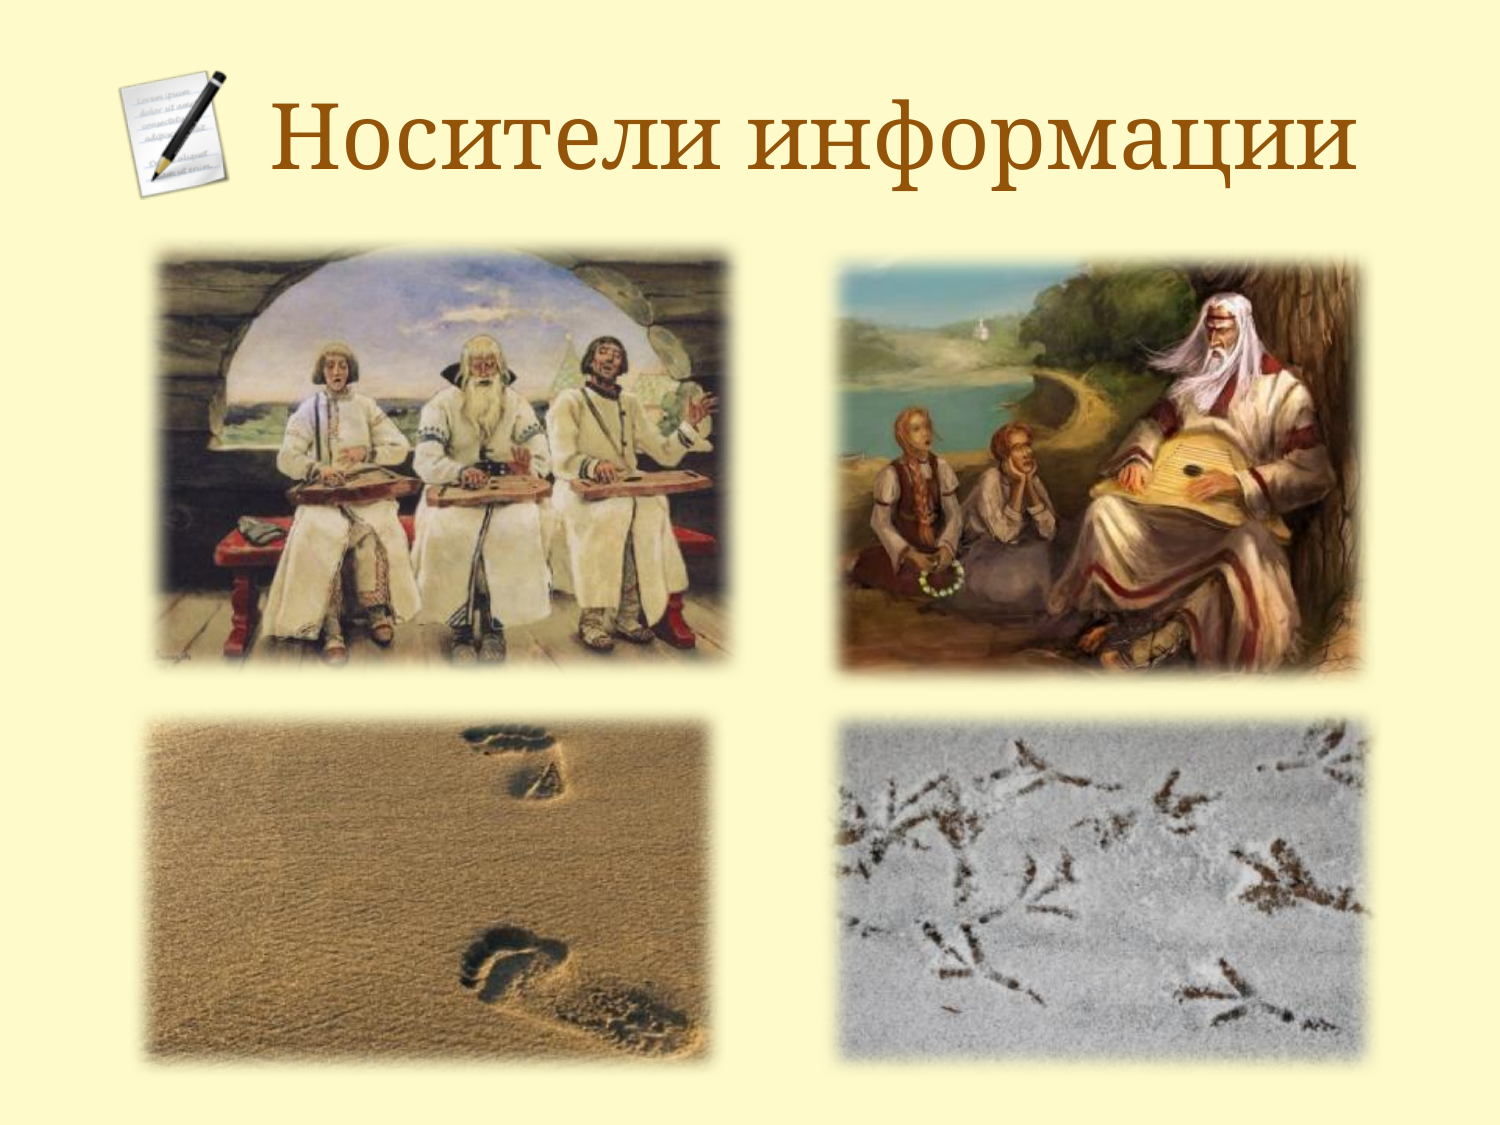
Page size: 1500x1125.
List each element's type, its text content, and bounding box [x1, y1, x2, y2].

picture [117, 70, 247, 200]
picture [142, 236, 746, 679]
text_box Носители информации [254, 70, 1418, 195]
picture [822, 247, 1376, 691]
picture [823, 705, 1382, 1076]
picture [131, 705, 725, 1077]
